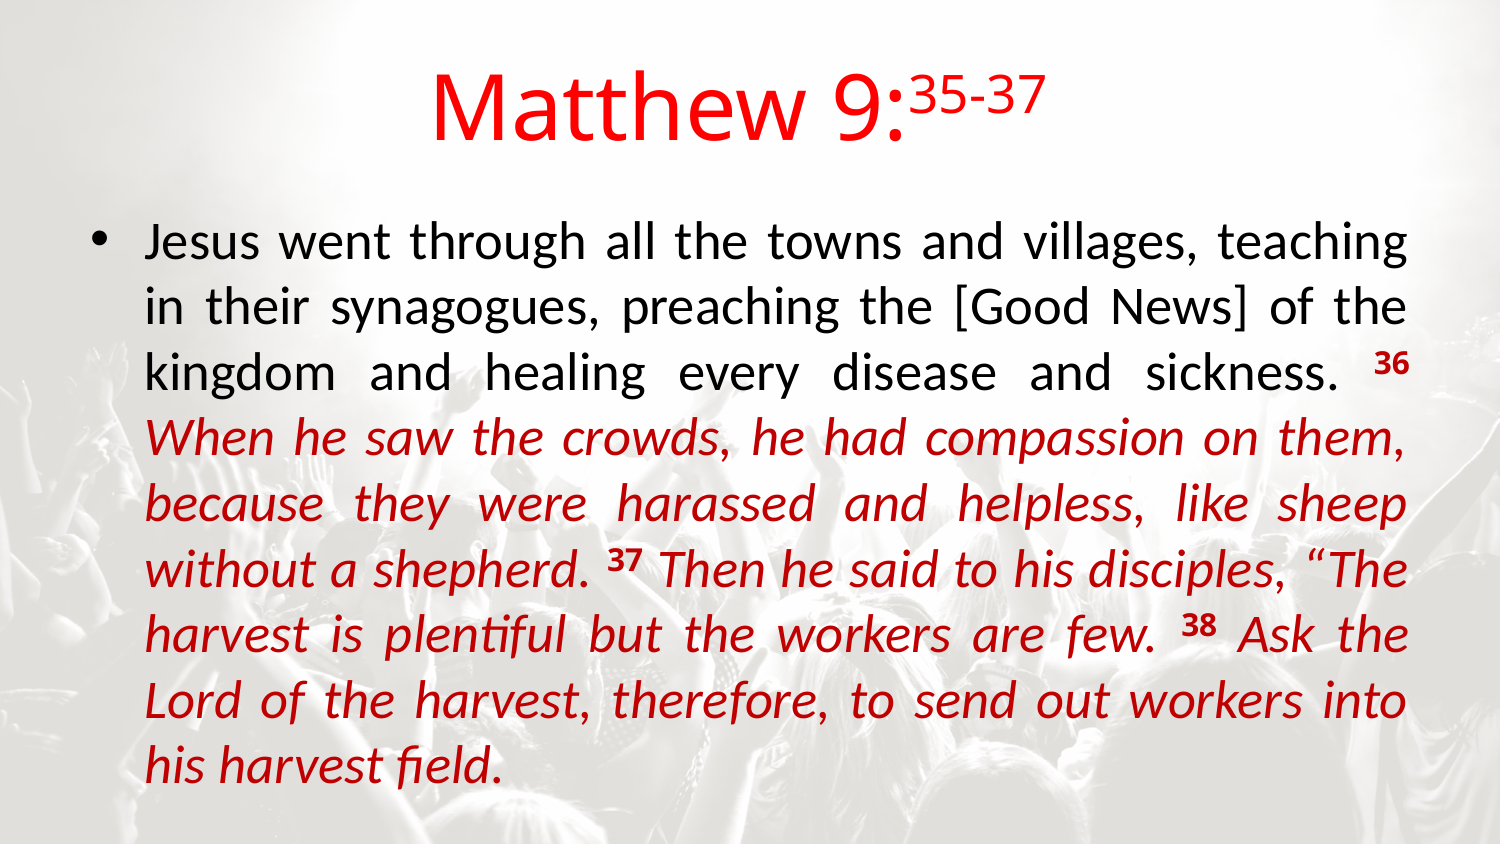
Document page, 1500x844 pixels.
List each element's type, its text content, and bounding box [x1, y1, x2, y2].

title Matthew 9:35-37 [75, 33, 1425, 175]
list Jesus went through all the towns and villages, teaching in their synagogues, preaching the [Good News] of the kingdom and healing every disease and sickness. 36 When he saw the crowds, he had compassion on them, because they were harassed and helpless, like sheep without a shepherd. 37 Then he said to his disciples, “The harvest is plentiful but the workers are few. 38 Ask the Lord of the harvest, therefore, to send out workers into his harvest field. [75, 196, 1425, 812]
